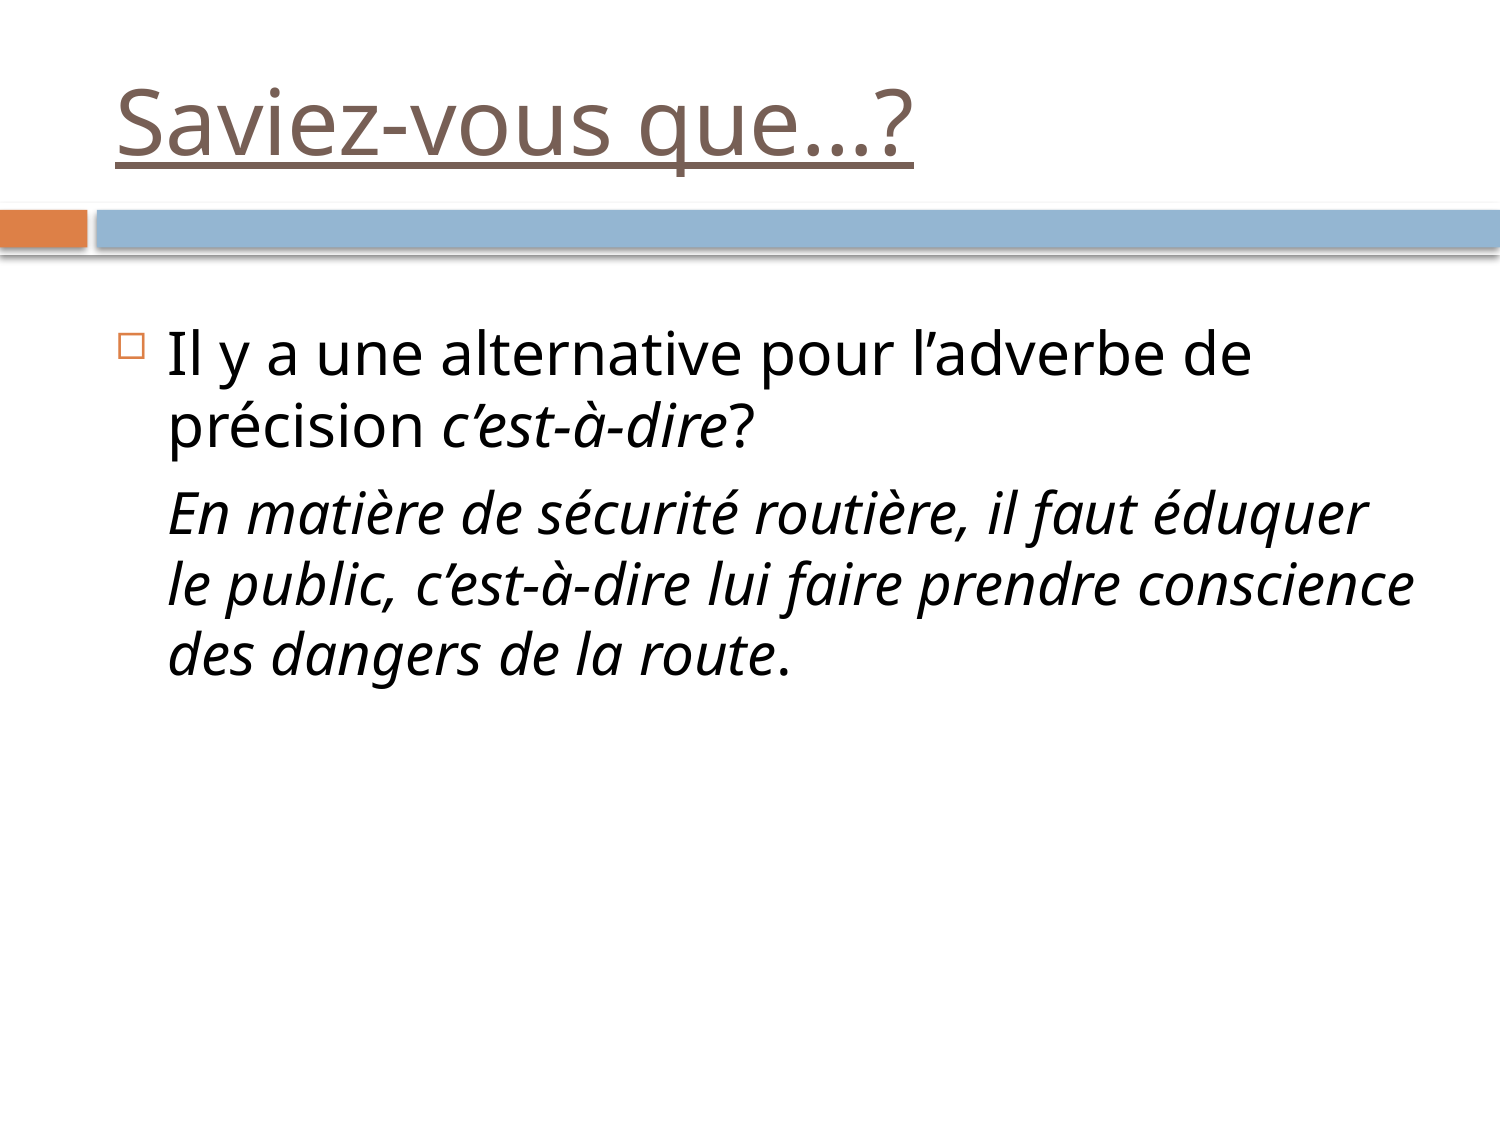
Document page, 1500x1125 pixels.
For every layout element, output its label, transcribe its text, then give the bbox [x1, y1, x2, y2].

list Il y a une alternative pour l’adverbe de précision c’est-à-dire? En matière de sécurité routière, il faut éduquer le public, c’est-à-dire lui faire prendre conscience des dangers de la route. [100, 262, 1439, 1001]
title Saviez-vous que…? [100, 37, 1439, 201]
